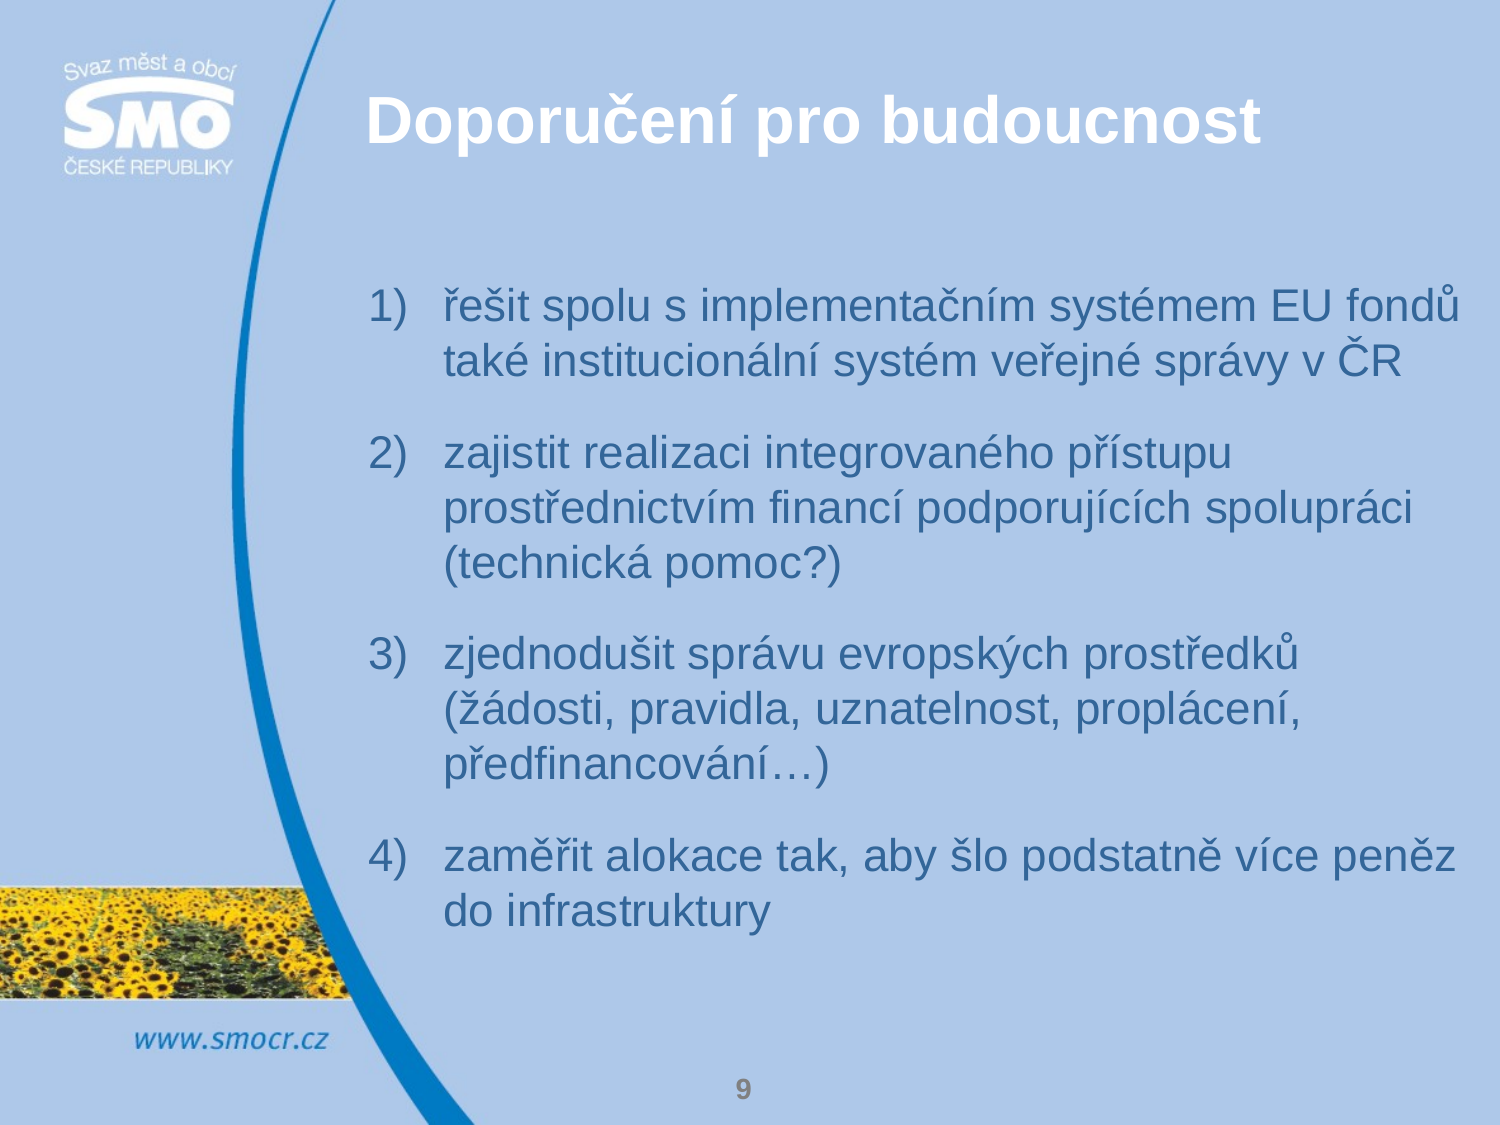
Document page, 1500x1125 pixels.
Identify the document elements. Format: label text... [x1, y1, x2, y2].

slide_number 9 [712, 1062, 776, 1101]
list řešit spolu s implementačním systémem EU fondů také institucionální systém veřejné správy v ČR zajistit realizaci integrovaného přístupu prostřednictvím financí podporujících spolupráci (technická pomoc?) zjednodušit správu evropských prostředků (žádosti, pravidla, uznatelnost, proplácení, předfinancování…) zaměřit alokace tak, aby šlo podstatně více peněz do infrastruktury [353, 267, 1500, 899]
title Doporučení pro budoucnost [350, 84, 1357, 148]
picture [0, 0, 1500, 1125]
